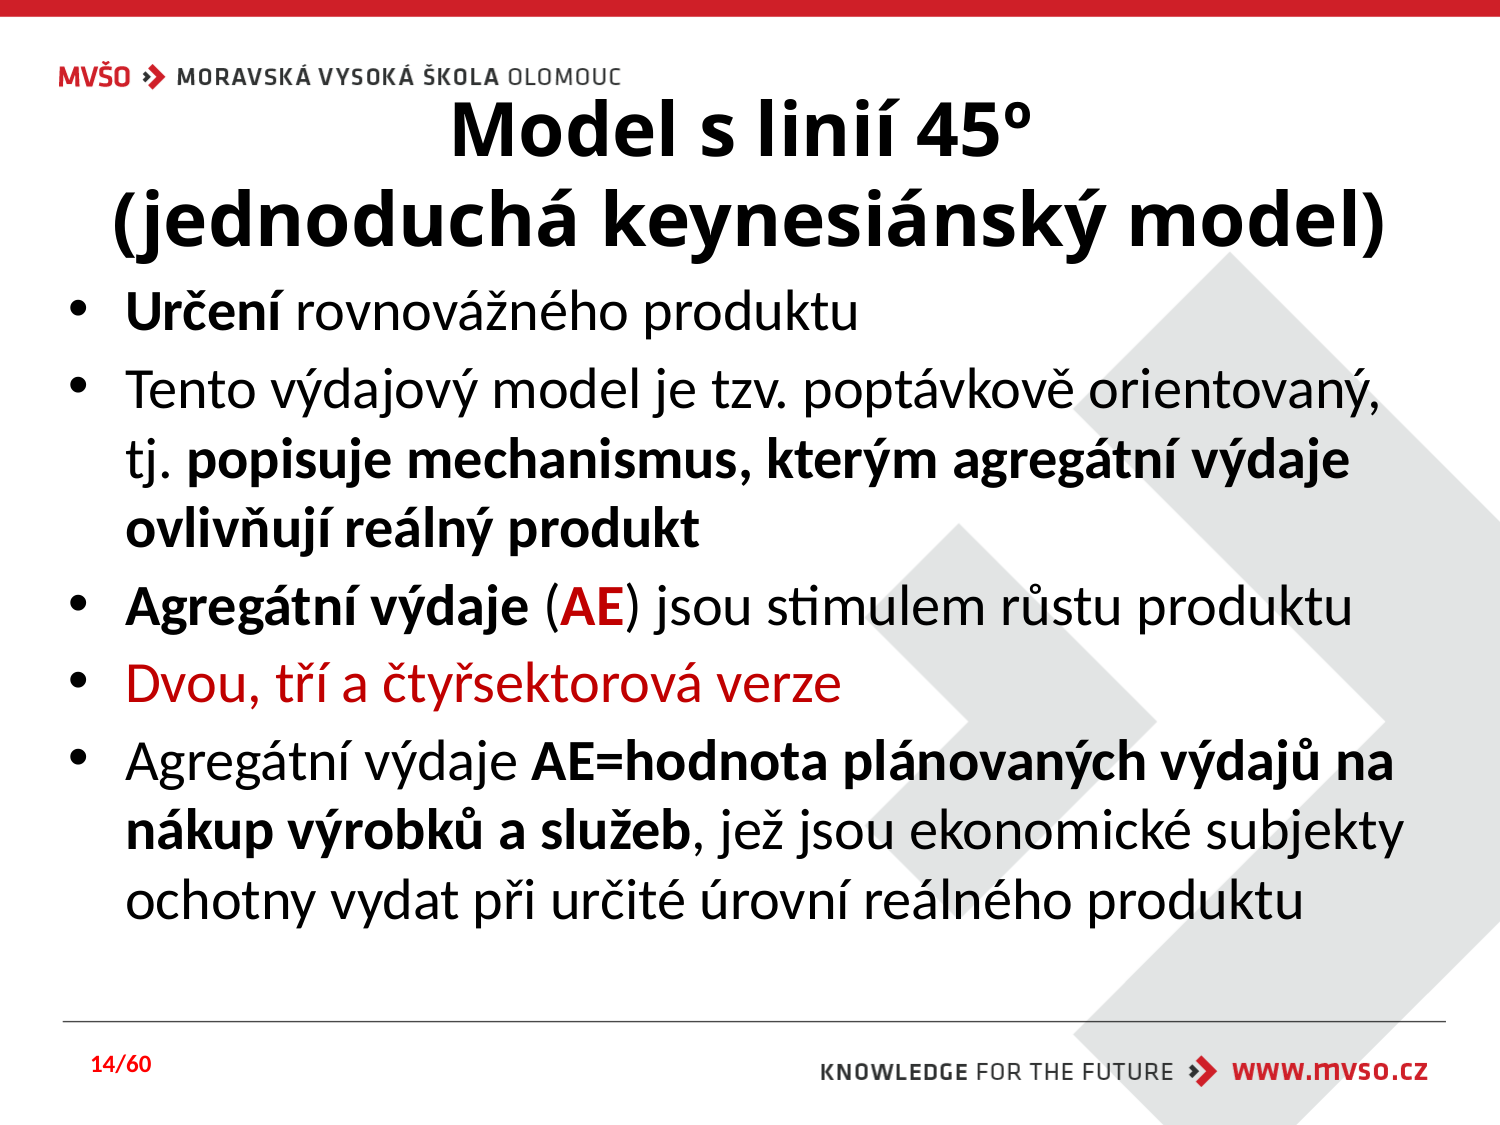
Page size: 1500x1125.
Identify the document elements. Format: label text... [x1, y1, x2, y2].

picture [0, 0, 1500, 1125]
text_box 14/60 [74, 1040, 213, 1085]
title Model s linií 45º (jednoduchá keynesiánský model) [75, 77, 1425, 265]
list Určení rovnovážného produktu Tento výdajový model je tzv. poptávkově orientovaný, tj. popisuje mechanismus, kterým agregátní výdaje ovlivňují reálný produkt Agregátní výdaje (AE) jsou stimulem růstu produktu Dvou, tří a čtyřsektorová verze Agregátní výdaje AE=hodnota plánovaných výdajů na nákup výrobků a služeb, jež jsou ekonomické subjekty ochotny vydat při určité úrovní reálného produktu [34, 265, 1445, 1028]
